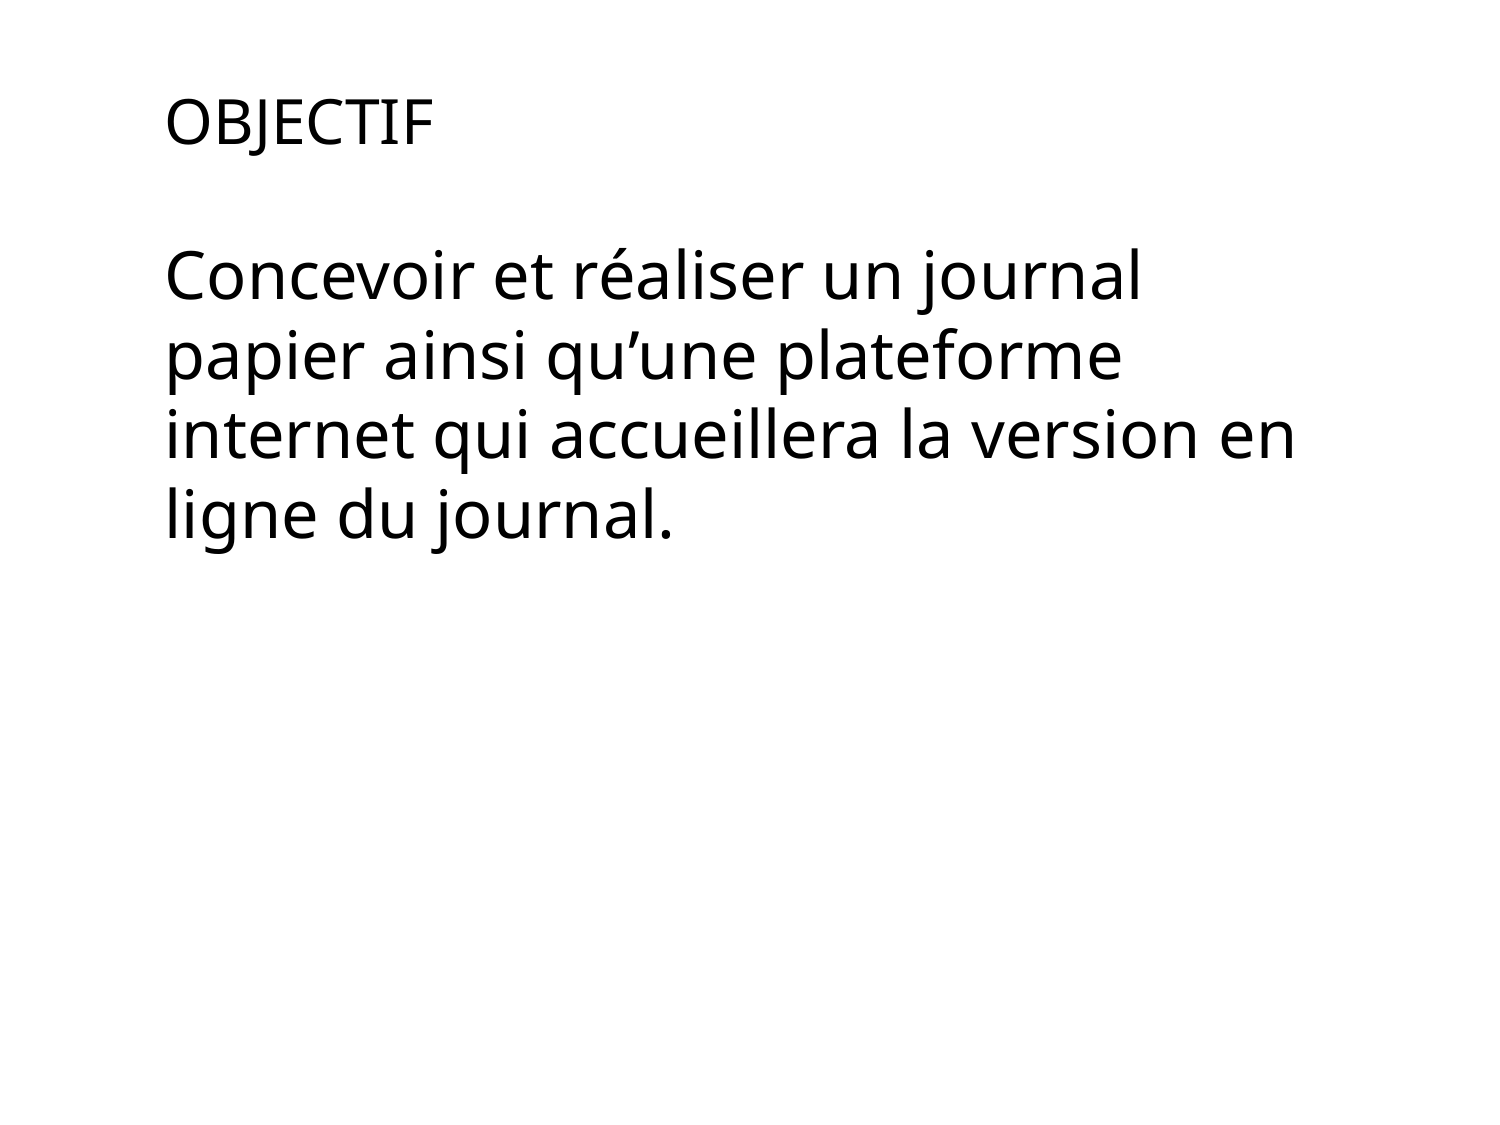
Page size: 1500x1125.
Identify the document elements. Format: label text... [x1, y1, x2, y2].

text_box objectif Concevoir et réaliser un journal papier ainsi qu’une plateforme internet qui accueillera la version en ligne du journal. [148, 73, 1352, 712]
